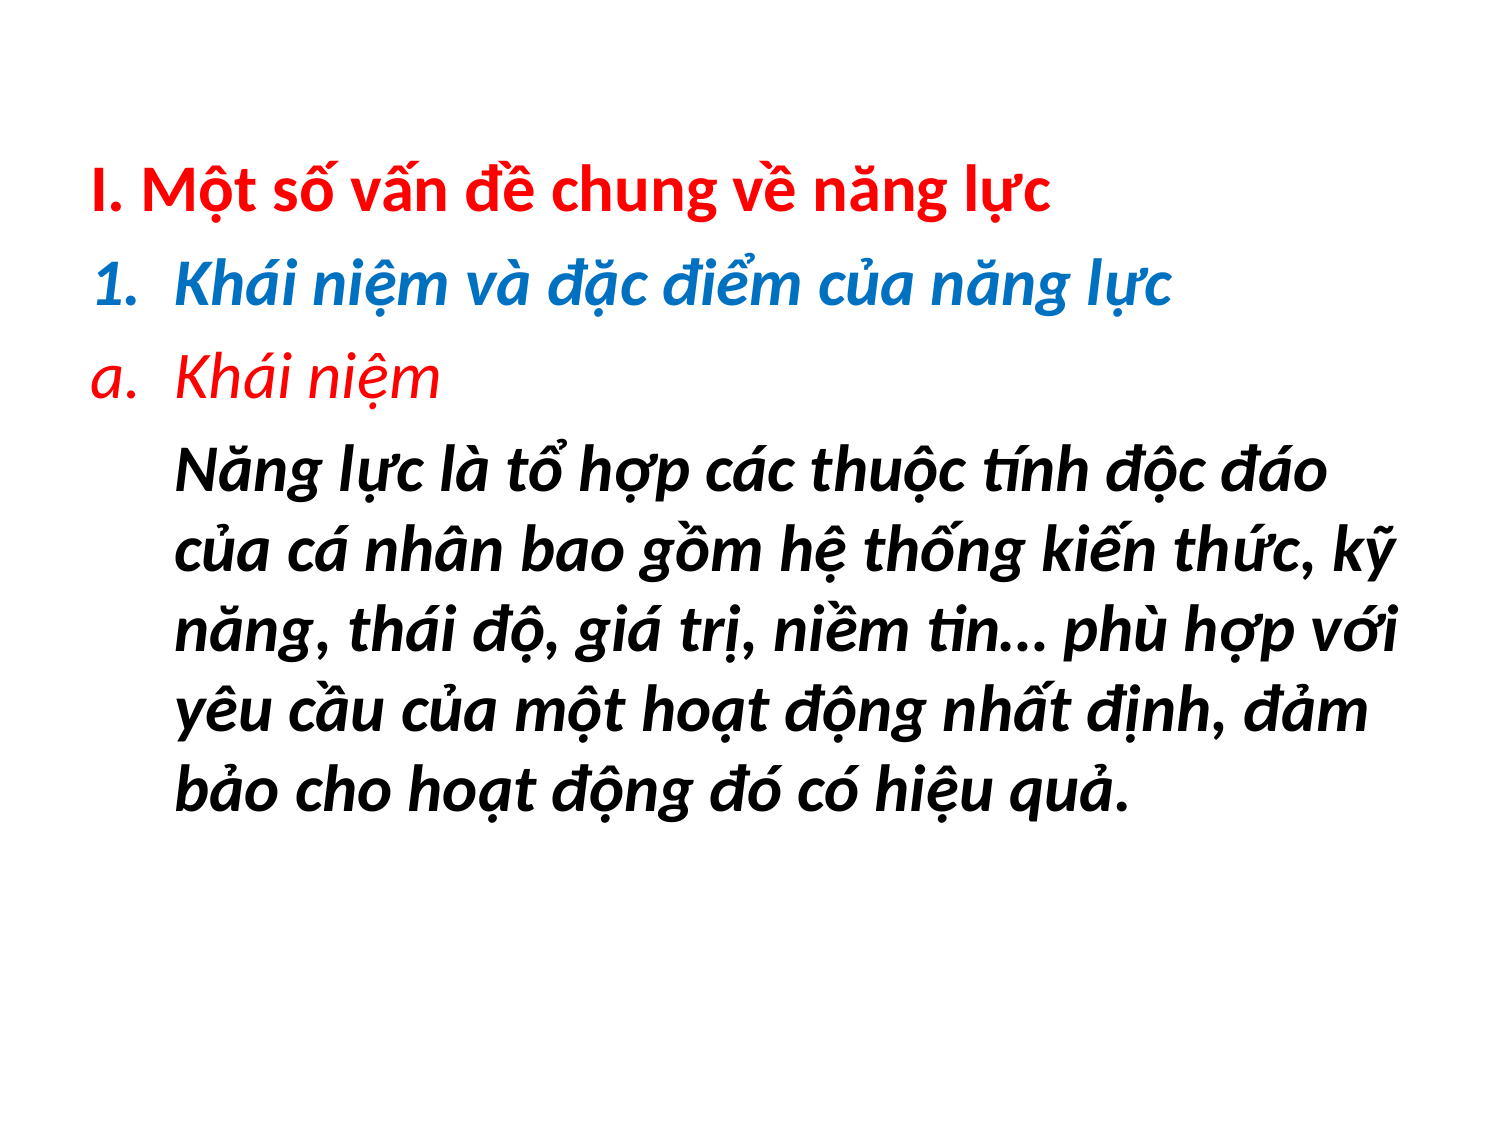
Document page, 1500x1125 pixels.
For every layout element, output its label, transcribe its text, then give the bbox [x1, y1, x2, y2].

list I. Một số vấn đề chung về năng lực Khái niệm và đặc điểm của năng lực Khái niệm Năng lực là tổ hợp các thuộc tính độc đáo của cá nhân bao gồm hệ thống kiến thức, kỹ năng, thái độ, giá trị, niềm tin… phù hợp với yêu cầu của một hoạt động nhất định, đảm bảo cho hoạt động đó có hiệu quả. [75, 137, 1425, 1005]
